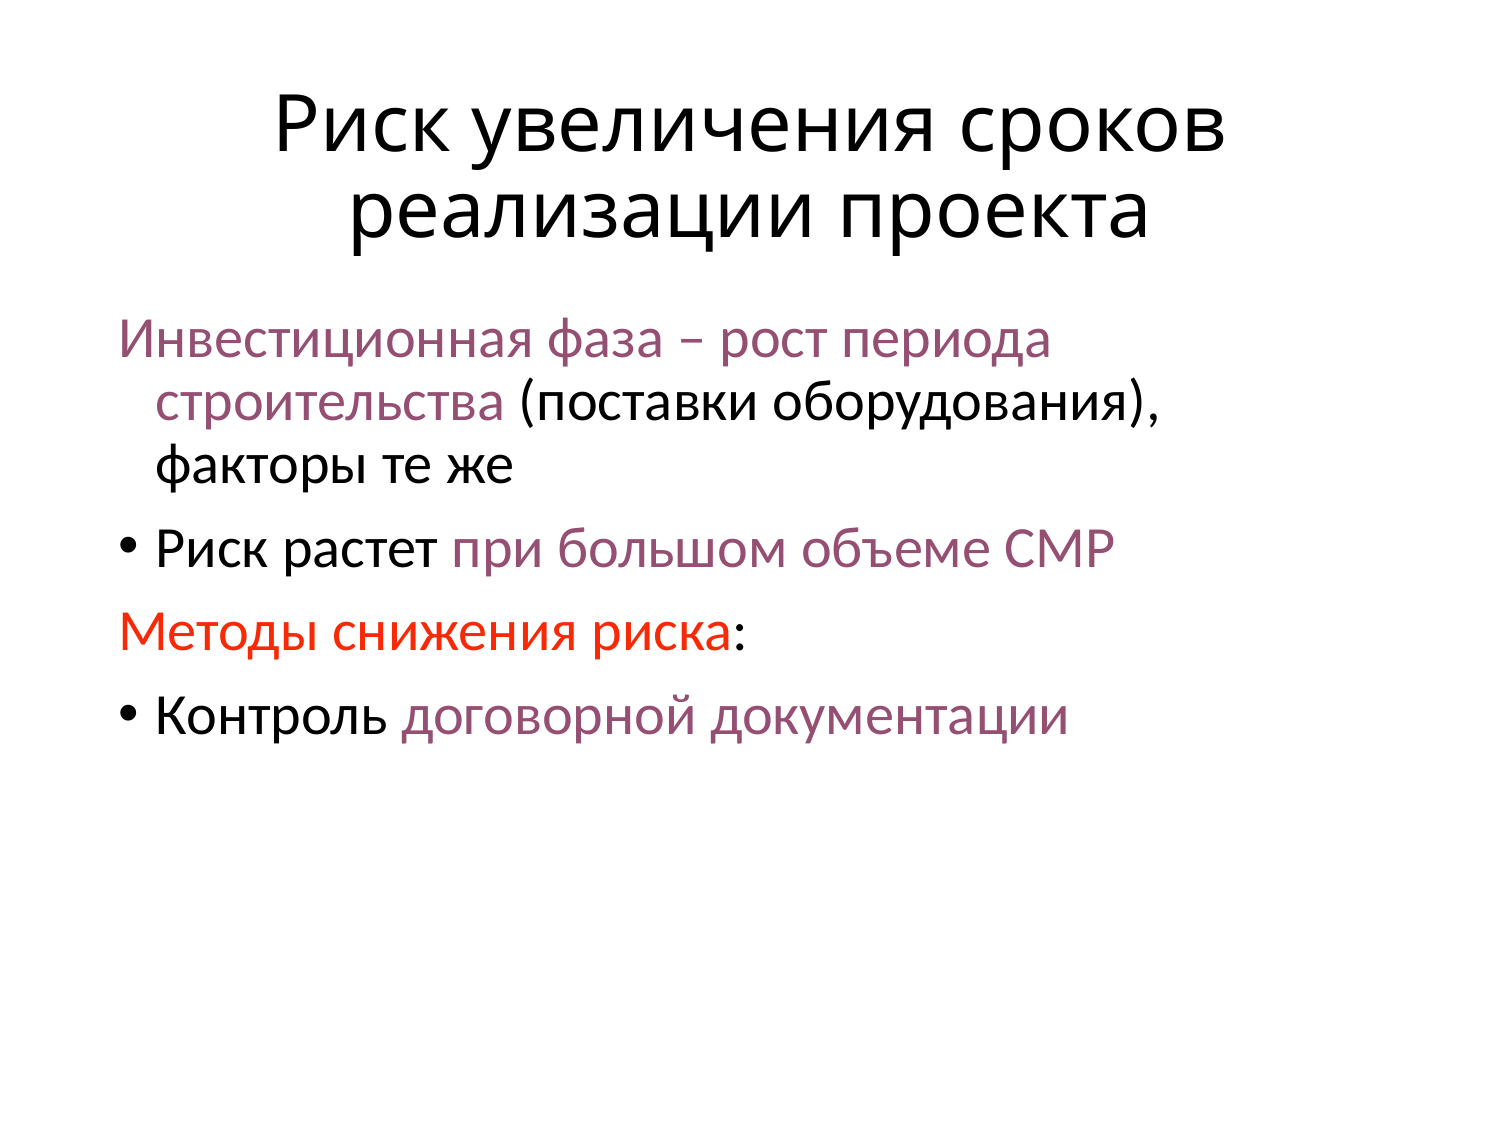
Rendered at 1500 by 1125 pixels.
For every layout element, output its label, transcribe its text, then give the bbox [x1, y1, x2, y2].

title Риск увеличения сроков реализации проекта [102, 59, 1398, 278]
list Инвестиционная фаза – рост периода строительства (поставки оборудования), факторы те же Риск растет при большом объеме СМР Методы снижения риска: Контроль договорной документации [102, 298, 1398, 1014]
